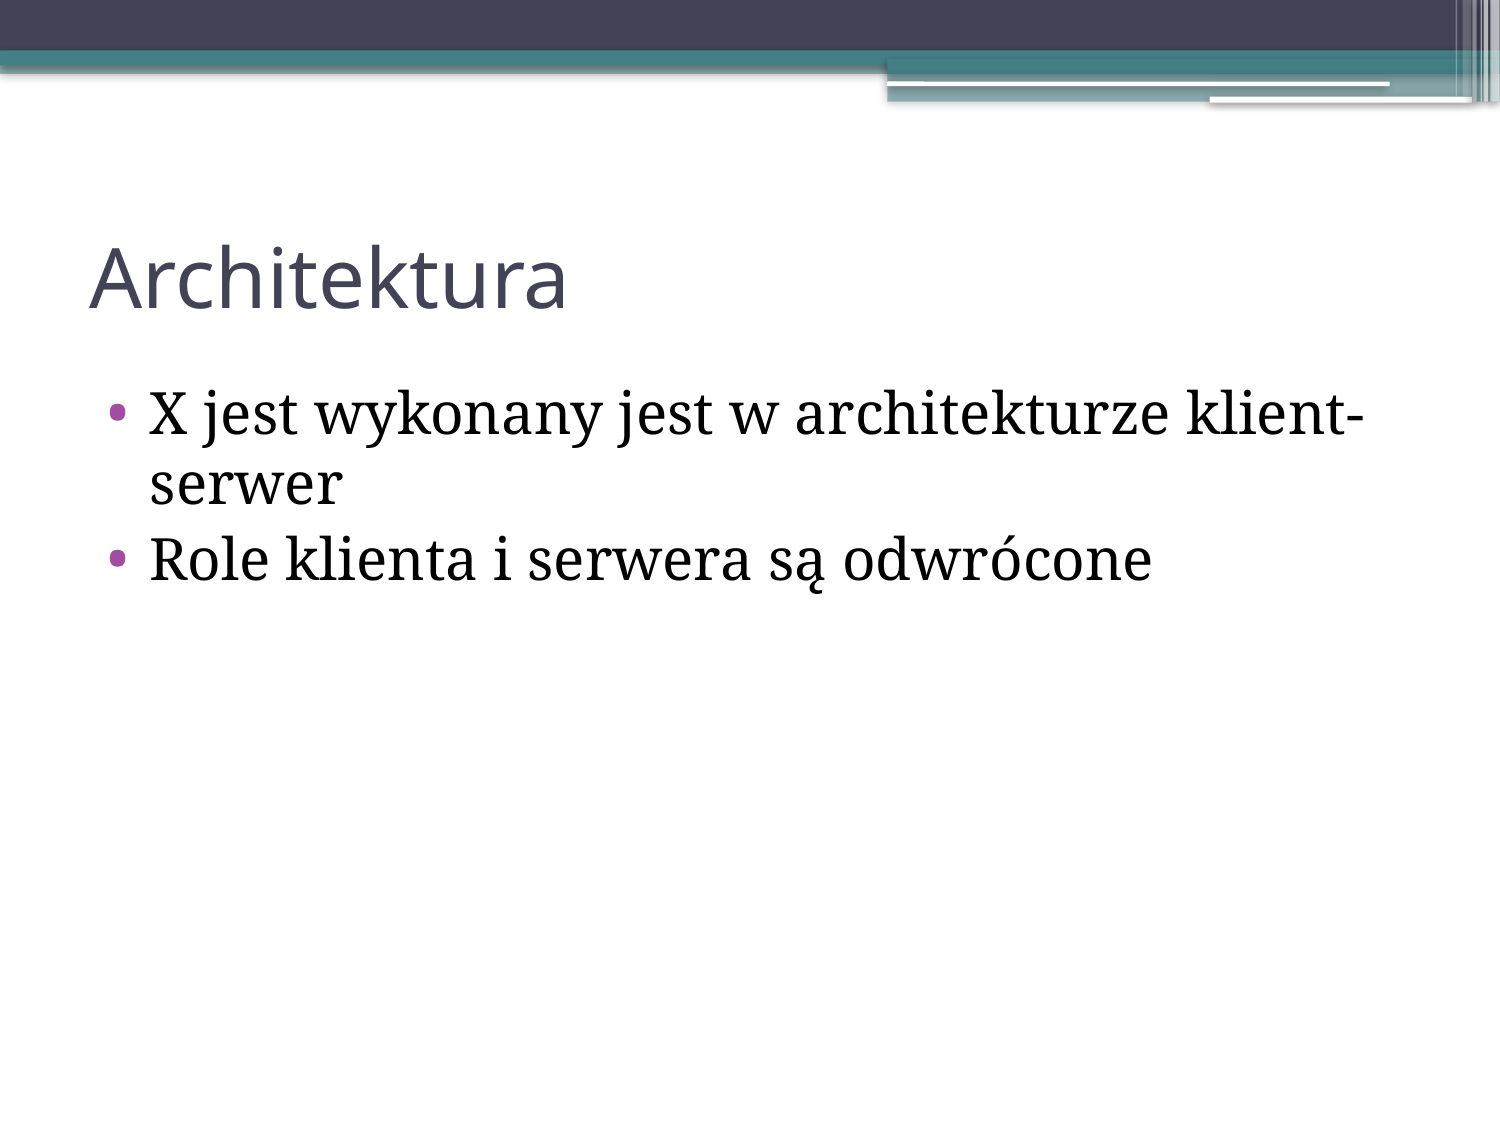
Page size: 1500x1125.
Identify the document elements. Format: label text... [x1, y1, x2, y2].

title Architektura [75, 187, 1425, 363]
list X jest wykonany jest w architekturze klient-serwer Role klienta i serwera są odwrócone [75, 368, 1425, 1079]
